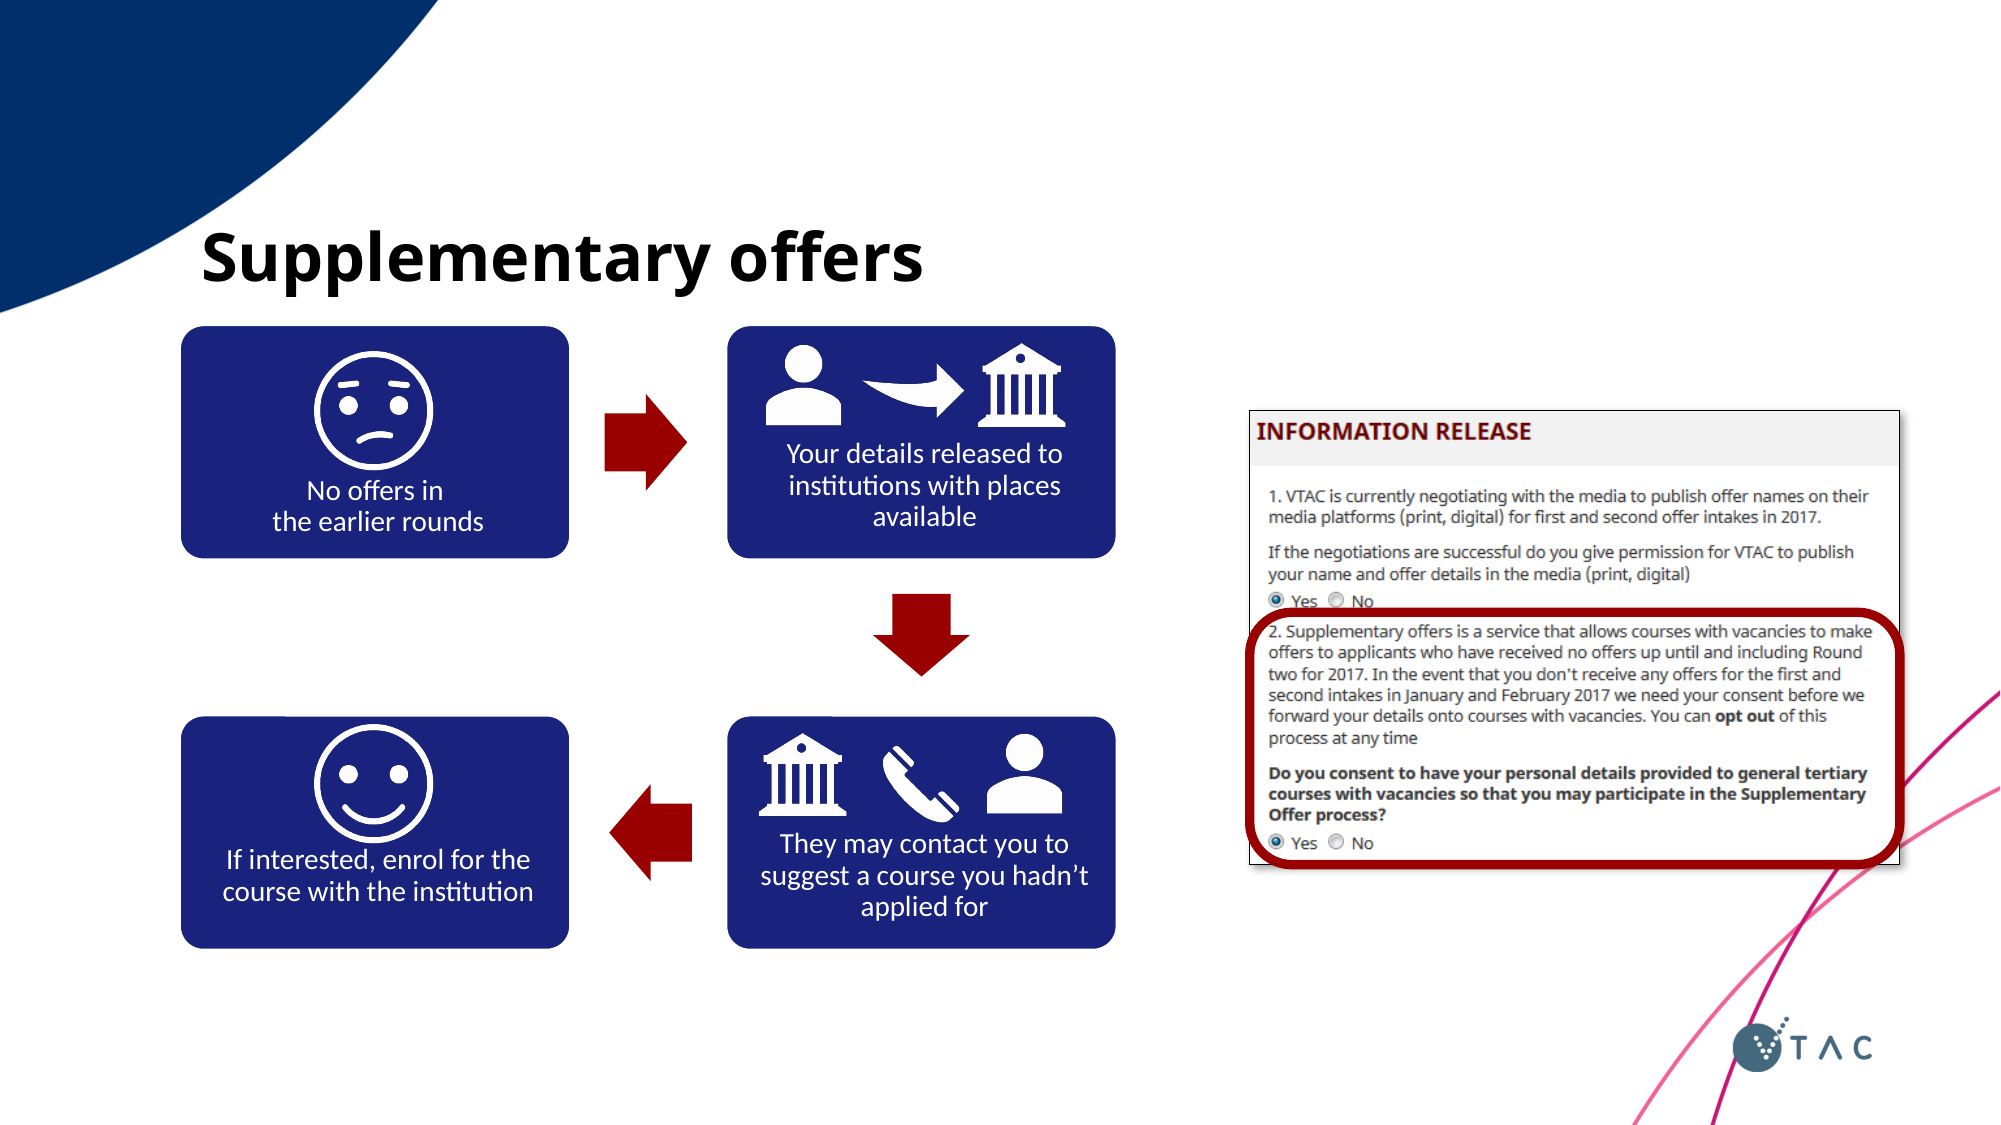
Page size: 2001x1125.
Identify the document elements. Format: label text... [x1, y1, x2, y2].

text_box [1249, 410, 1900, 865]
picture [0, 0, 2001, 1125]
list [99, 324, 1197, 950]
title Supplementary offers [186, 209, 1912, 311]
